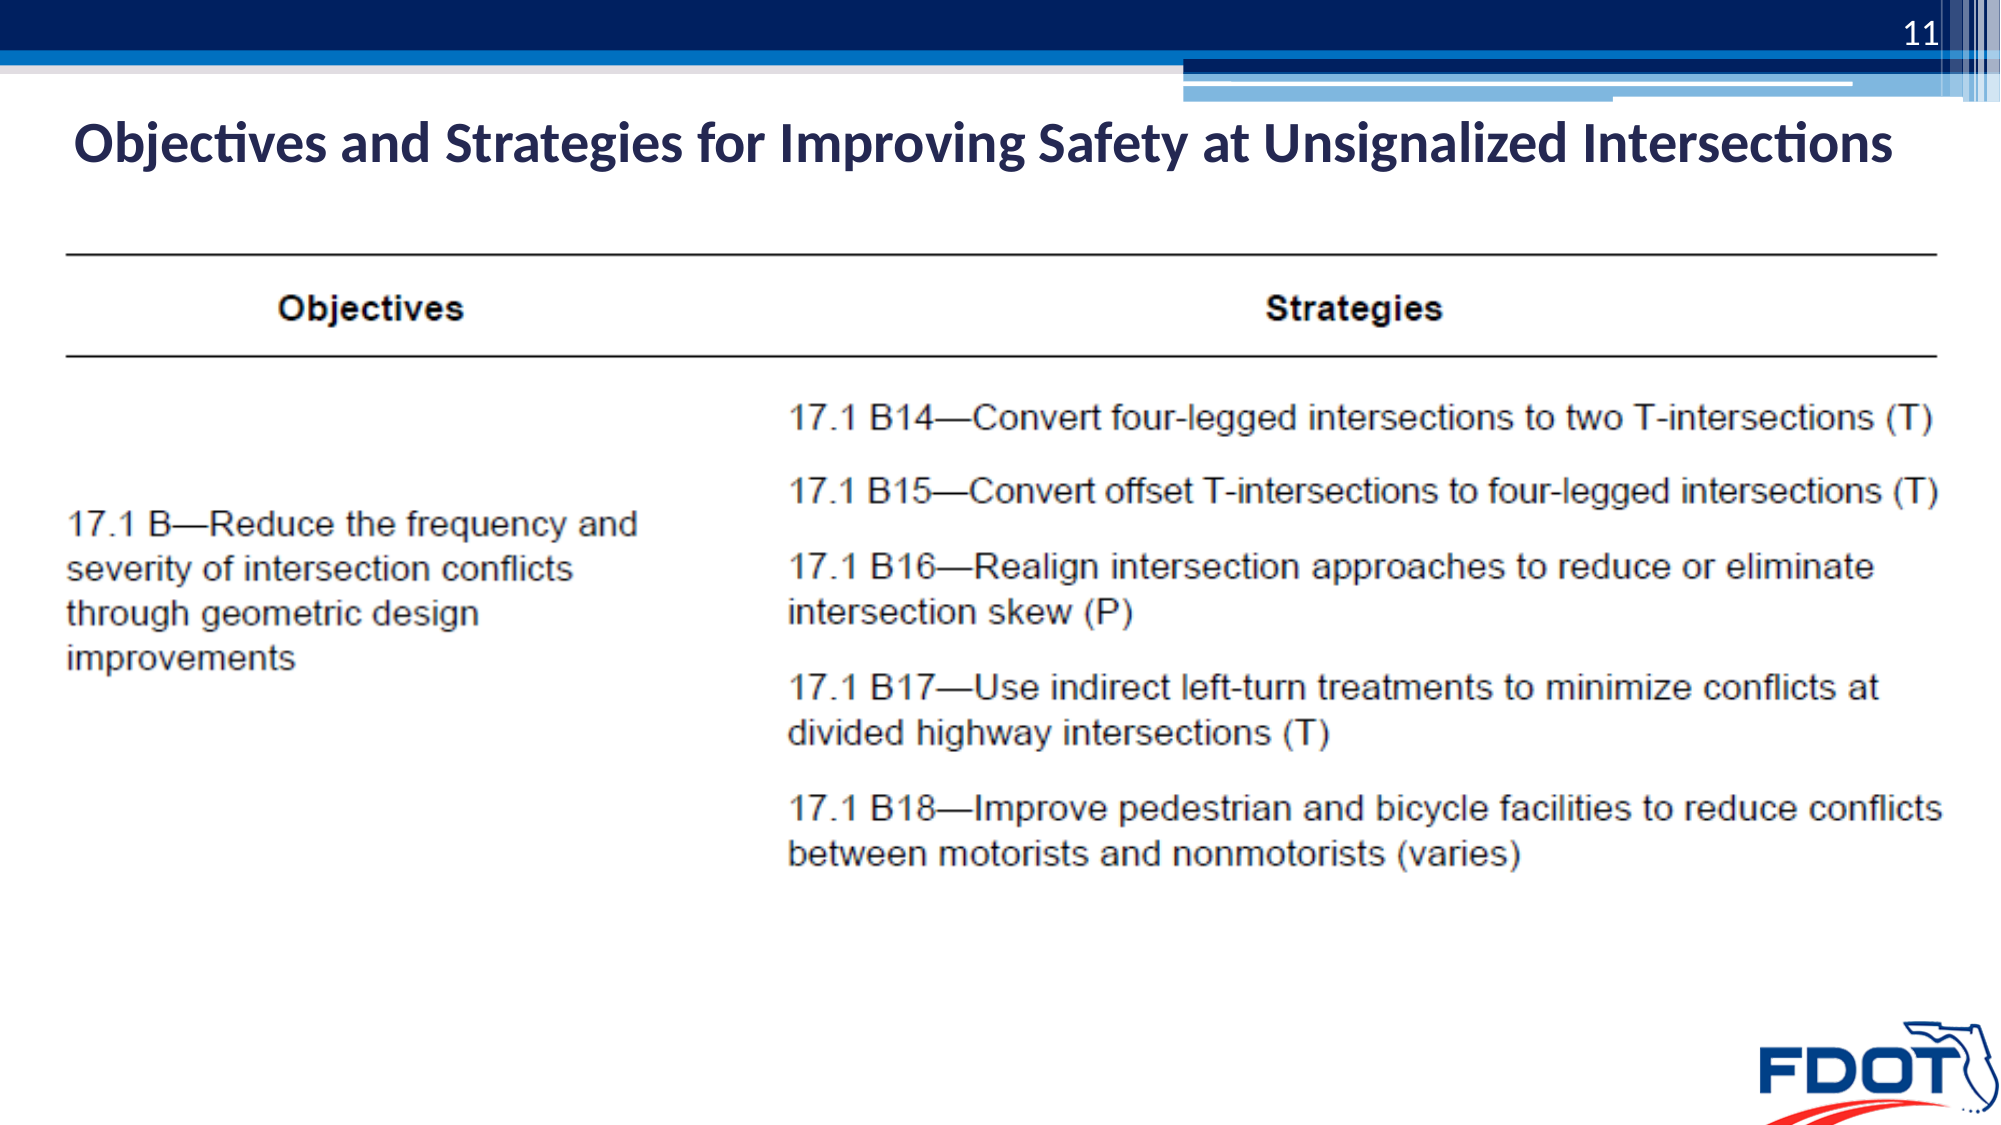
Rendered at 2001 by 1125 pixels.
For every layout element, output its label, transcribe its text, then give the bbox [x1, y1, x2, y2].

picture [51, 398, 1956, 886]
text_box Objectives and Strategies for Improving Safety at Unsignalized Intersections [60, 84, 1956, 194]
slide_number 11 [1788, 0, 1955, 61]
picture [1759, 1021, 2000, 1125]
picture [60, 233, 1955, 368]
